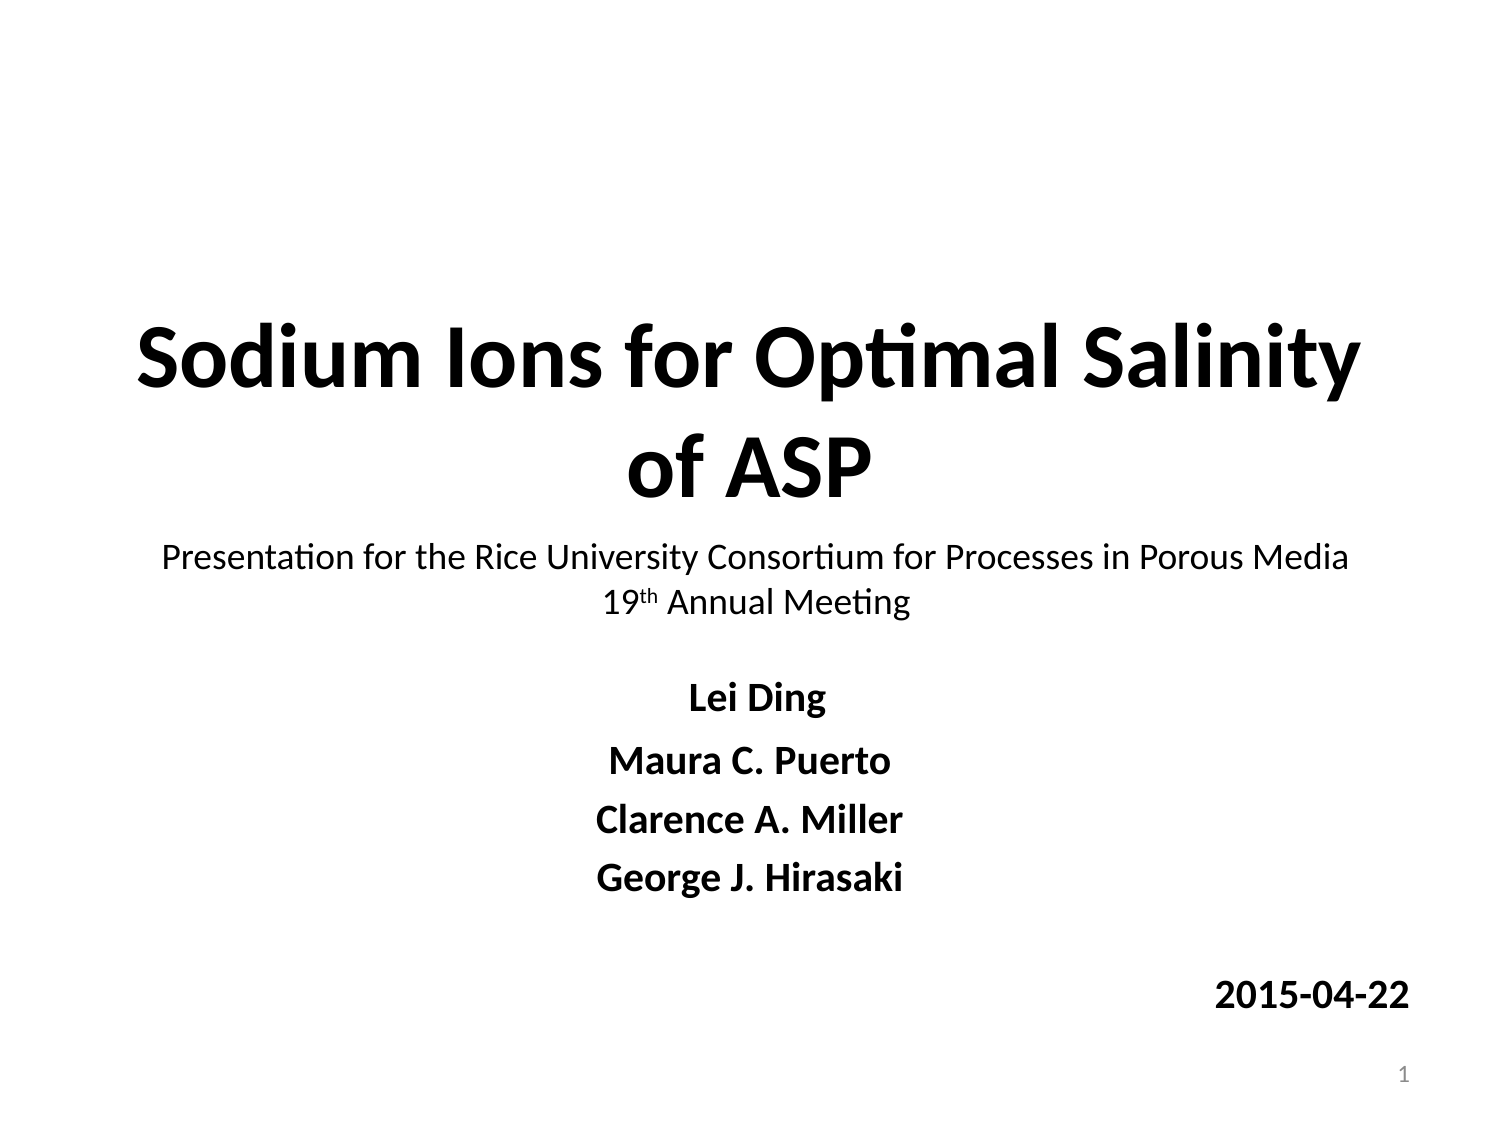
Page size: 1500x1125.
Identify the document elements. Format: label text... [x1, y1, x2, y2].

list Lei Ding Maura C. Puerto Clarence A. Miller George J. Hirasaki 2015-04-22 [75, 637, 1425, 1063]
slide_number 1 [1074, 1042, 1425, 1103]
title Sodium Ions for Optimal Salinity of ASP [75, 312, 1425, 500]
text_box Presentation for the Rice University Consortium for Processes in Porous Media 19th Annual Meeting [74, 524, 1438, 630]
